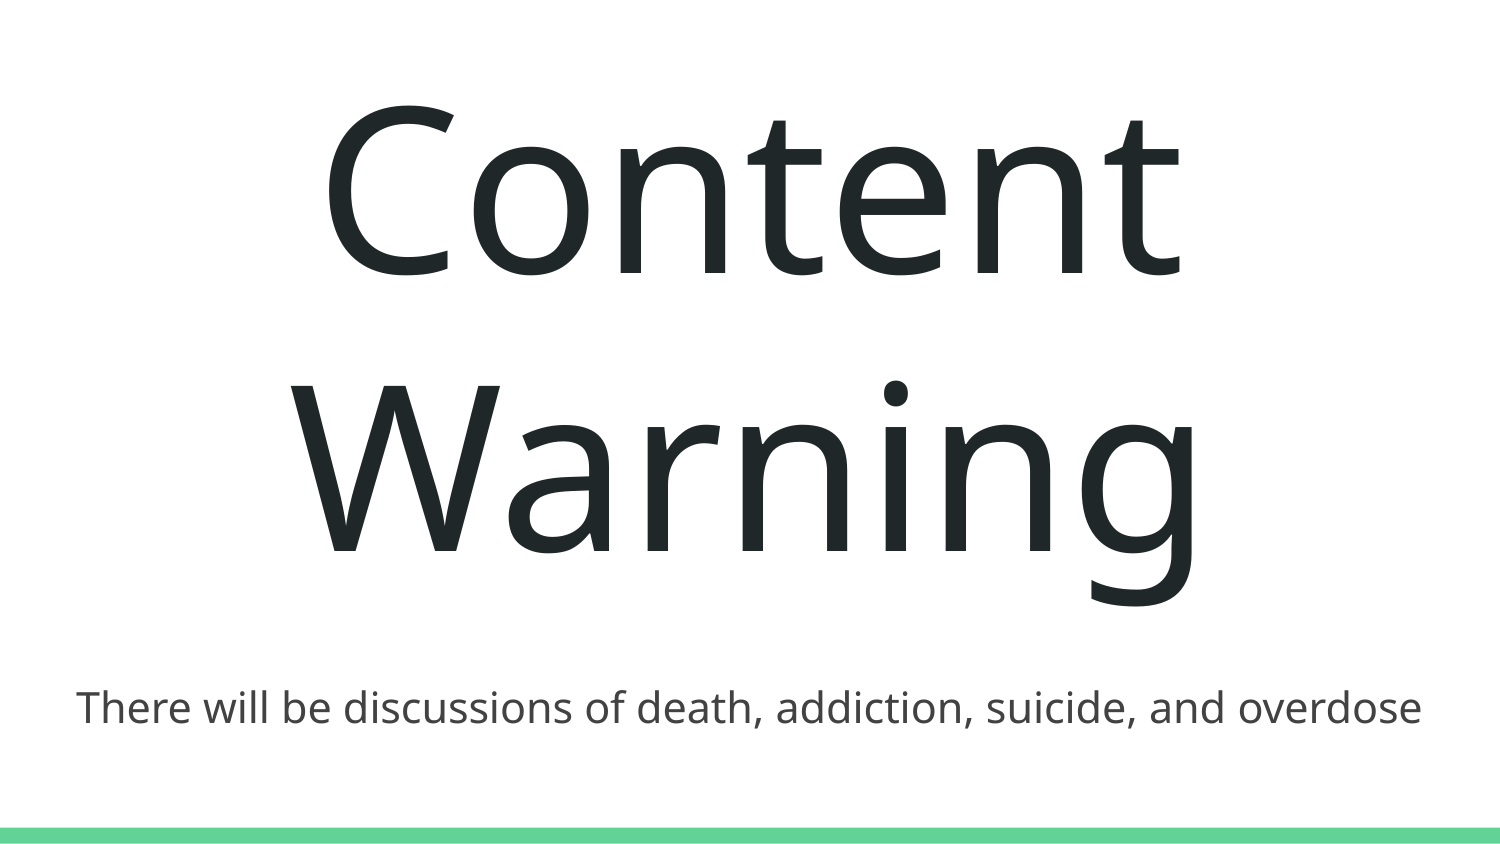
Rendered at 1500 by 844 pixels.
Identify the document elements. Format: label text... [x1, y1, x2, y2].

list There will be discussions of death, addiction, suicide, and overdose [51, 657, 1449, 806]
title Content Warning [51, 162, 1449, 478]
